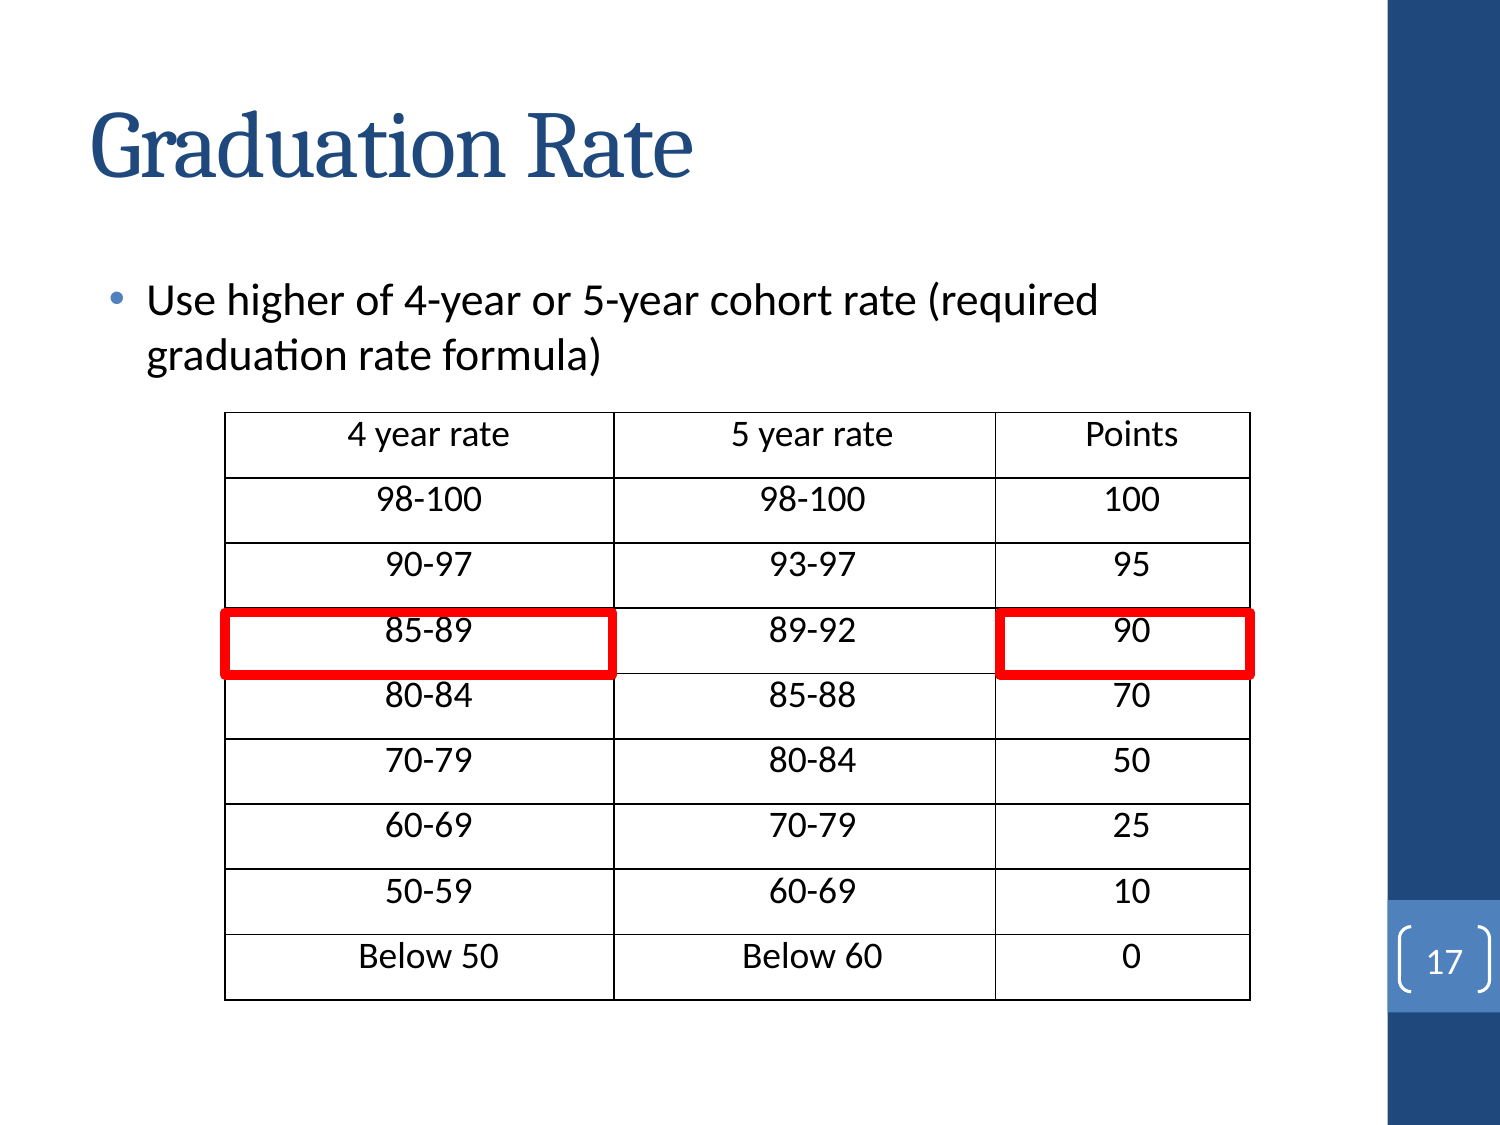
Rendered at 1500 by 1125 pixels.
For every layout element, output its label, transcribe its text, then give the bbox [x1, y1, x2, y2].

table_cell 60-69 [226, 805, 613, 868]
table_cell 100 [996, 479, 1249, 542]
table_cell 0 [996, 935, 1249, 999]
table_cell 98-100 [615, 479, 995, 542]
table_cell Below 50 [226, 935, 613, 999]
table_cell 70 [996, 674, 1249, 738]
table_cell 50 [996, 740, 1249, 803]
slide_number 17 [1397, 925, 1492, 994]
table_cell 60-69 [615, 870, 995, 934]
table_cell 80-84 [615, 740, 995, 803]
table_cell 70-79 [226, 740, 613, 803]
table_cell 98-100 [226, 479, 613, 542]
text_box [224, 612, 613, 675]
table_header Points [996, 413, 1249, 477]
text_box [999, 612, 1250, 675]
table_cell Below 60 [615, 935, 995, 999]
table_header 5 year rate [615, 413, 995, 477]
table_cell 90 [996, 609, 1249, 673]
table_cell 25 [996, 805, 1249, 868]
table_cell 89-92 [615, 609, 995, 673]
list Use higher of 4-year or 5-year cohort rate (required graduation rate formula) [75, 262, 1325, 1050]
table_cell 70-79 [615, 805, 995, 868]
title Graduation Rate [75, 45, 1325, 233]
table_cell 10 [996, 870, 1249, 934]
table_cell 93-97 [615, 544, 995, 607]
table_header 4 year rate [226, 413, 613, 477]
table_cell 80-84 [226, 675, 613, 738]
table_cell 50-59 [226, 870, 613, 934]
table_cell 95 [996, 544, 1249, 607]
table_cell 90-97 [226, 544, 613, 607]
table_cell 85-88 [615, 674, 995, 738]
